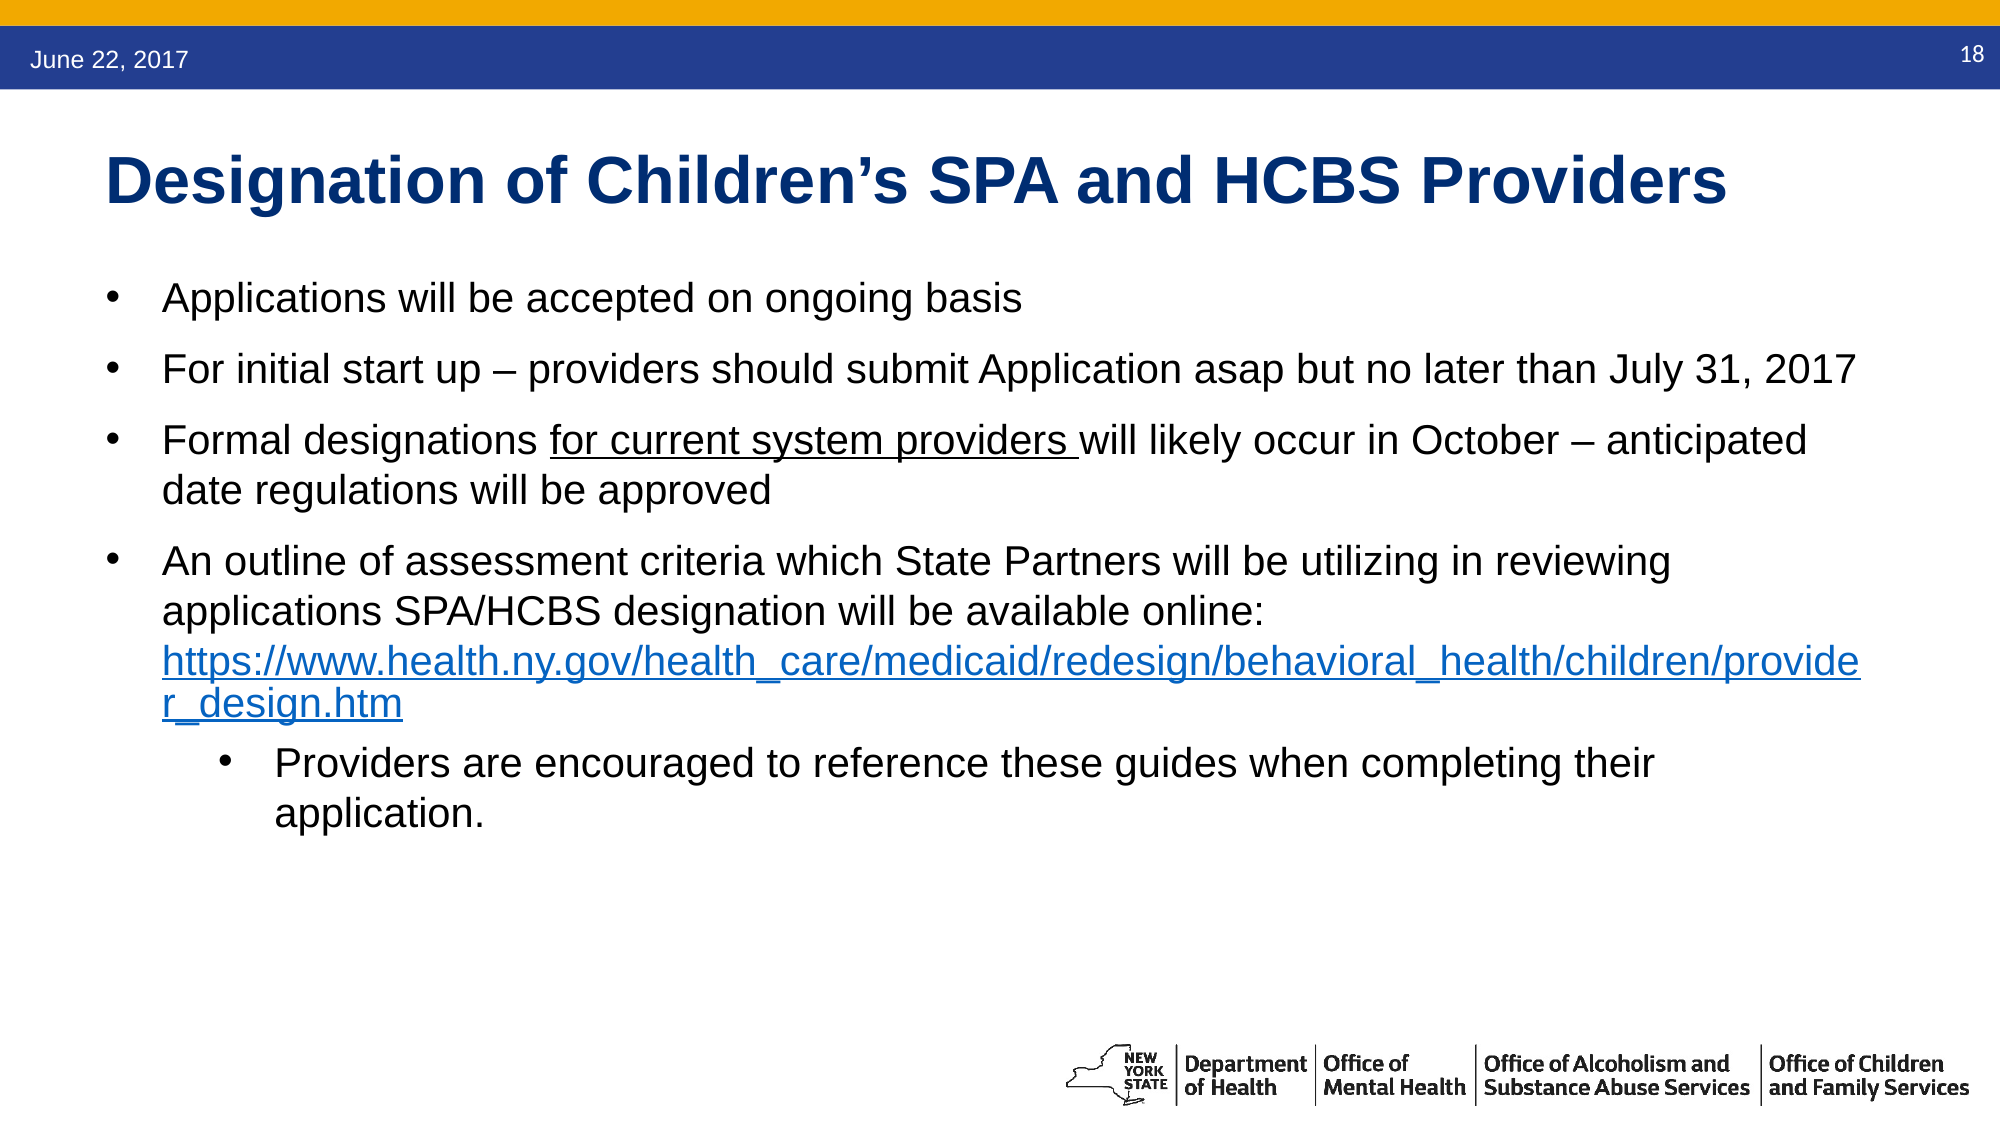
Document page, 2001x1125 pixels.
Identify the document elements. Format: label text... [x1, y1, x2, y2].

list Designation of Children’s SPA and HCBS Providers [90, 138, 1899, 237]
list Applications will be accepted on ongoing basis For initial start up – providers should submit Application asap but no later than July 31, 2017 Formal designations for current system providers will likely occur in October – anticipated date regulations will be approved An outline of assessment criteria which State Partners will be utilizing in reviewing applications SPA/HCBS designation will be available online: https://www.health.ny.gov/health_care/medicaid/redesign/behavioral_health/children/provider_design.htm Providers are encouraged to reference these guides when completing their application. [90, 263, 1884, 896]
picture [1066, 1044, 1969, 1106]
